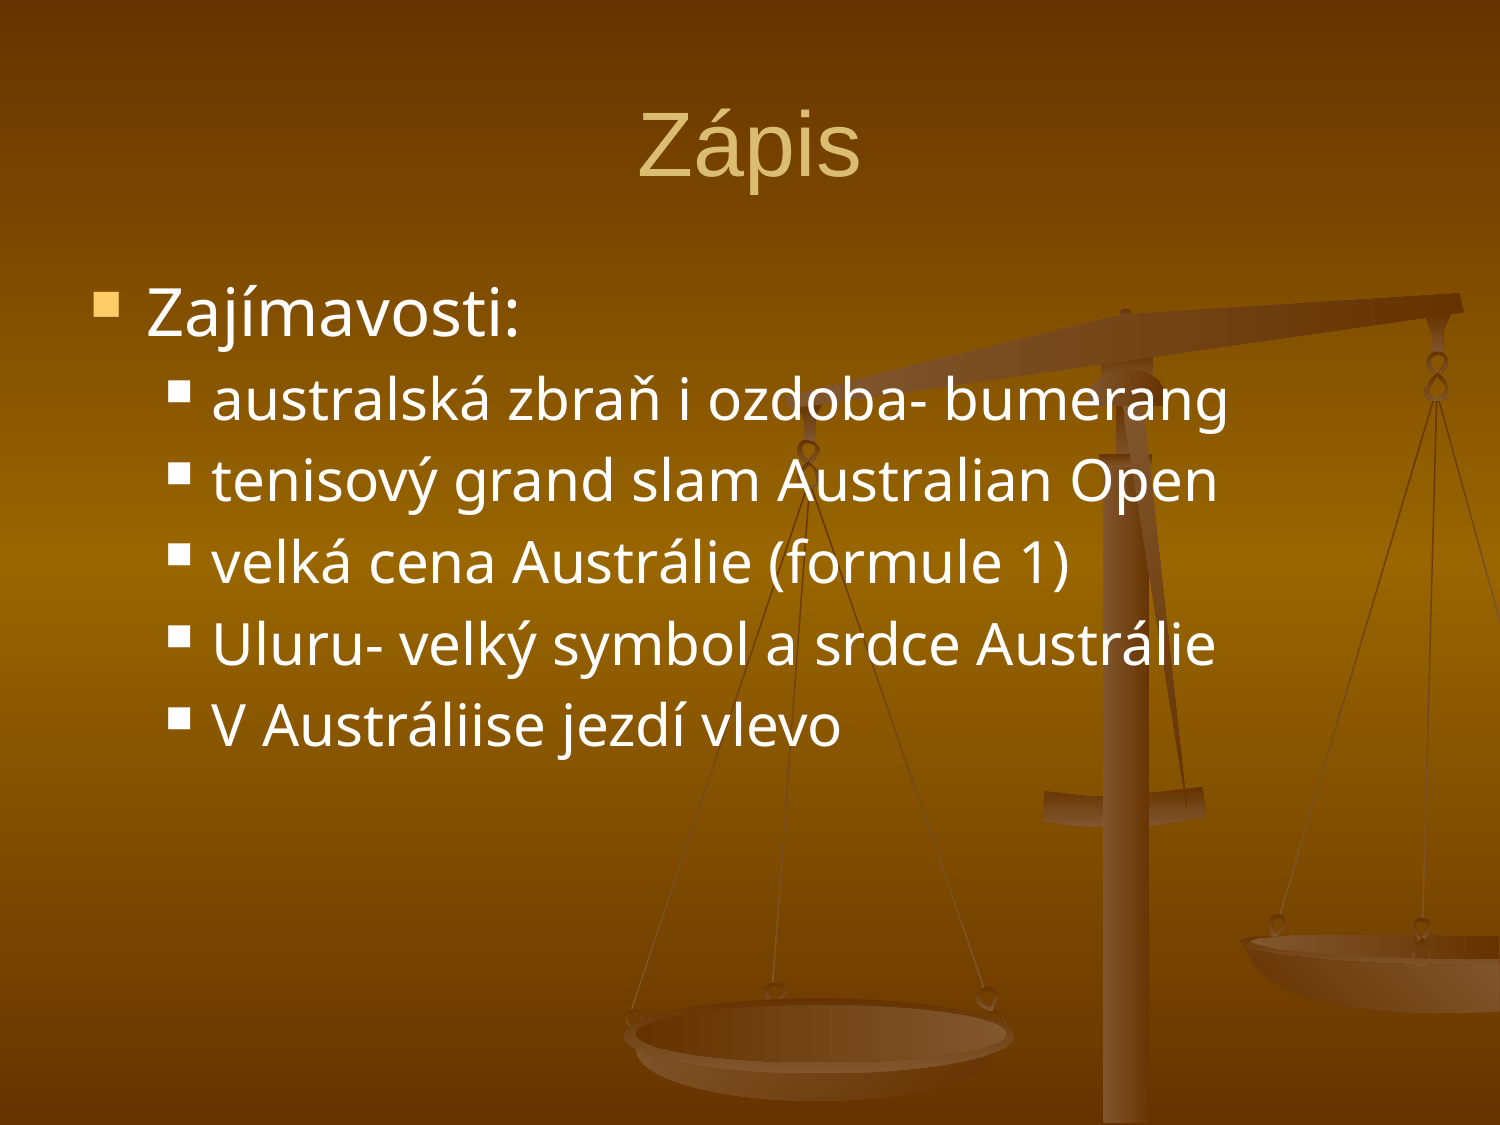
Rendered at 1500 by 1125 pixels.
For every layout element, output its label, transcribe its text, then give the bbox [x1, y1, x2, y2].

title Zápis [74, 45, 1426, 234]
list Zajímavosti: australská zbraň i ozdoba- bumerang tenisový grand slam Australian Open velká cena Austrálie (formule 1) Uluru- velký symbol a srdce Austrálie V Austráliise jezdí vlevo [74, 262, 1426, 1006]
